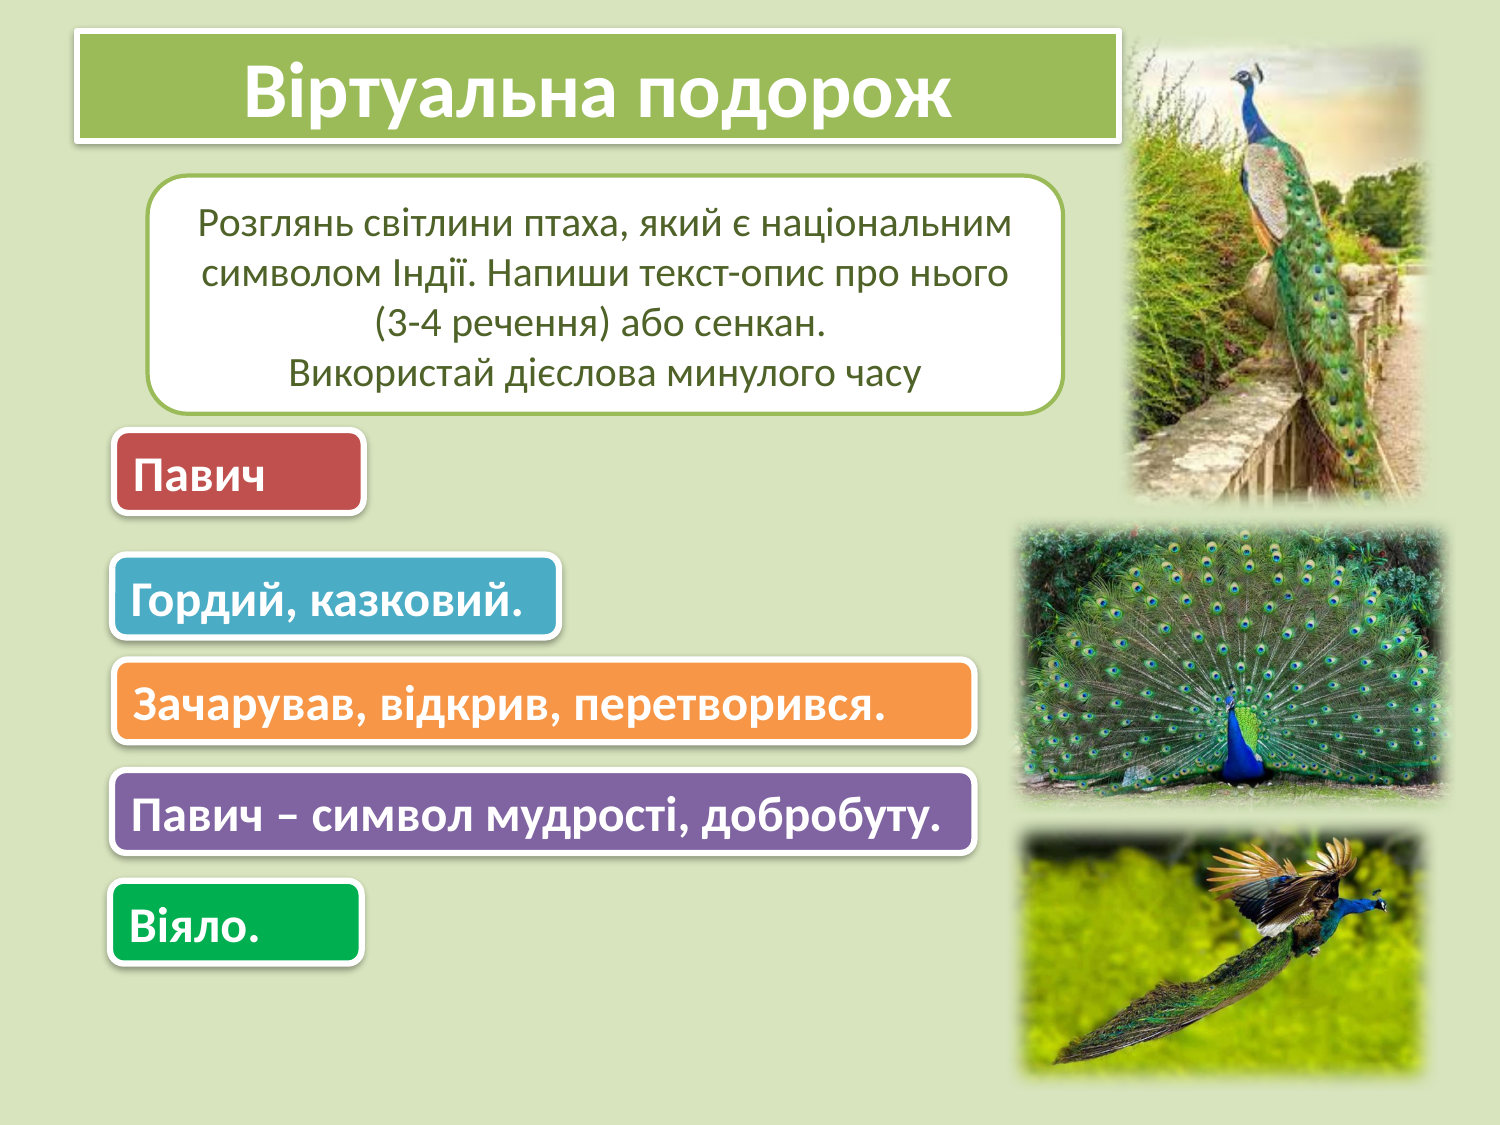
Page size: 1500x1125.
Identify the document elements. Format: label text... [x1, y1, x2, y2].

text_box Павич [110, 426, 367, 517]
text_box Зачарував, відкрив, перетворився. [110, 656, 978, 746]
title Віртуальна подорож [74, 28, 1122, 144]
text_box Павич – символ мудрості, добробуту. [108, 766, 978, 857]
picture [1004, 30, 1458, 1093]
text_box Гордий, казковий. [108, 551, 563, 641]
text_box Віяло. [106, 877, 365, 967]
text_box Розглянь світлини птаха, який є національним символом Індії. Напиши текст-опис про нього (3-4 речення) або сенкан. Використай дієслова минулого часу [145, 173, 1066, 416]
